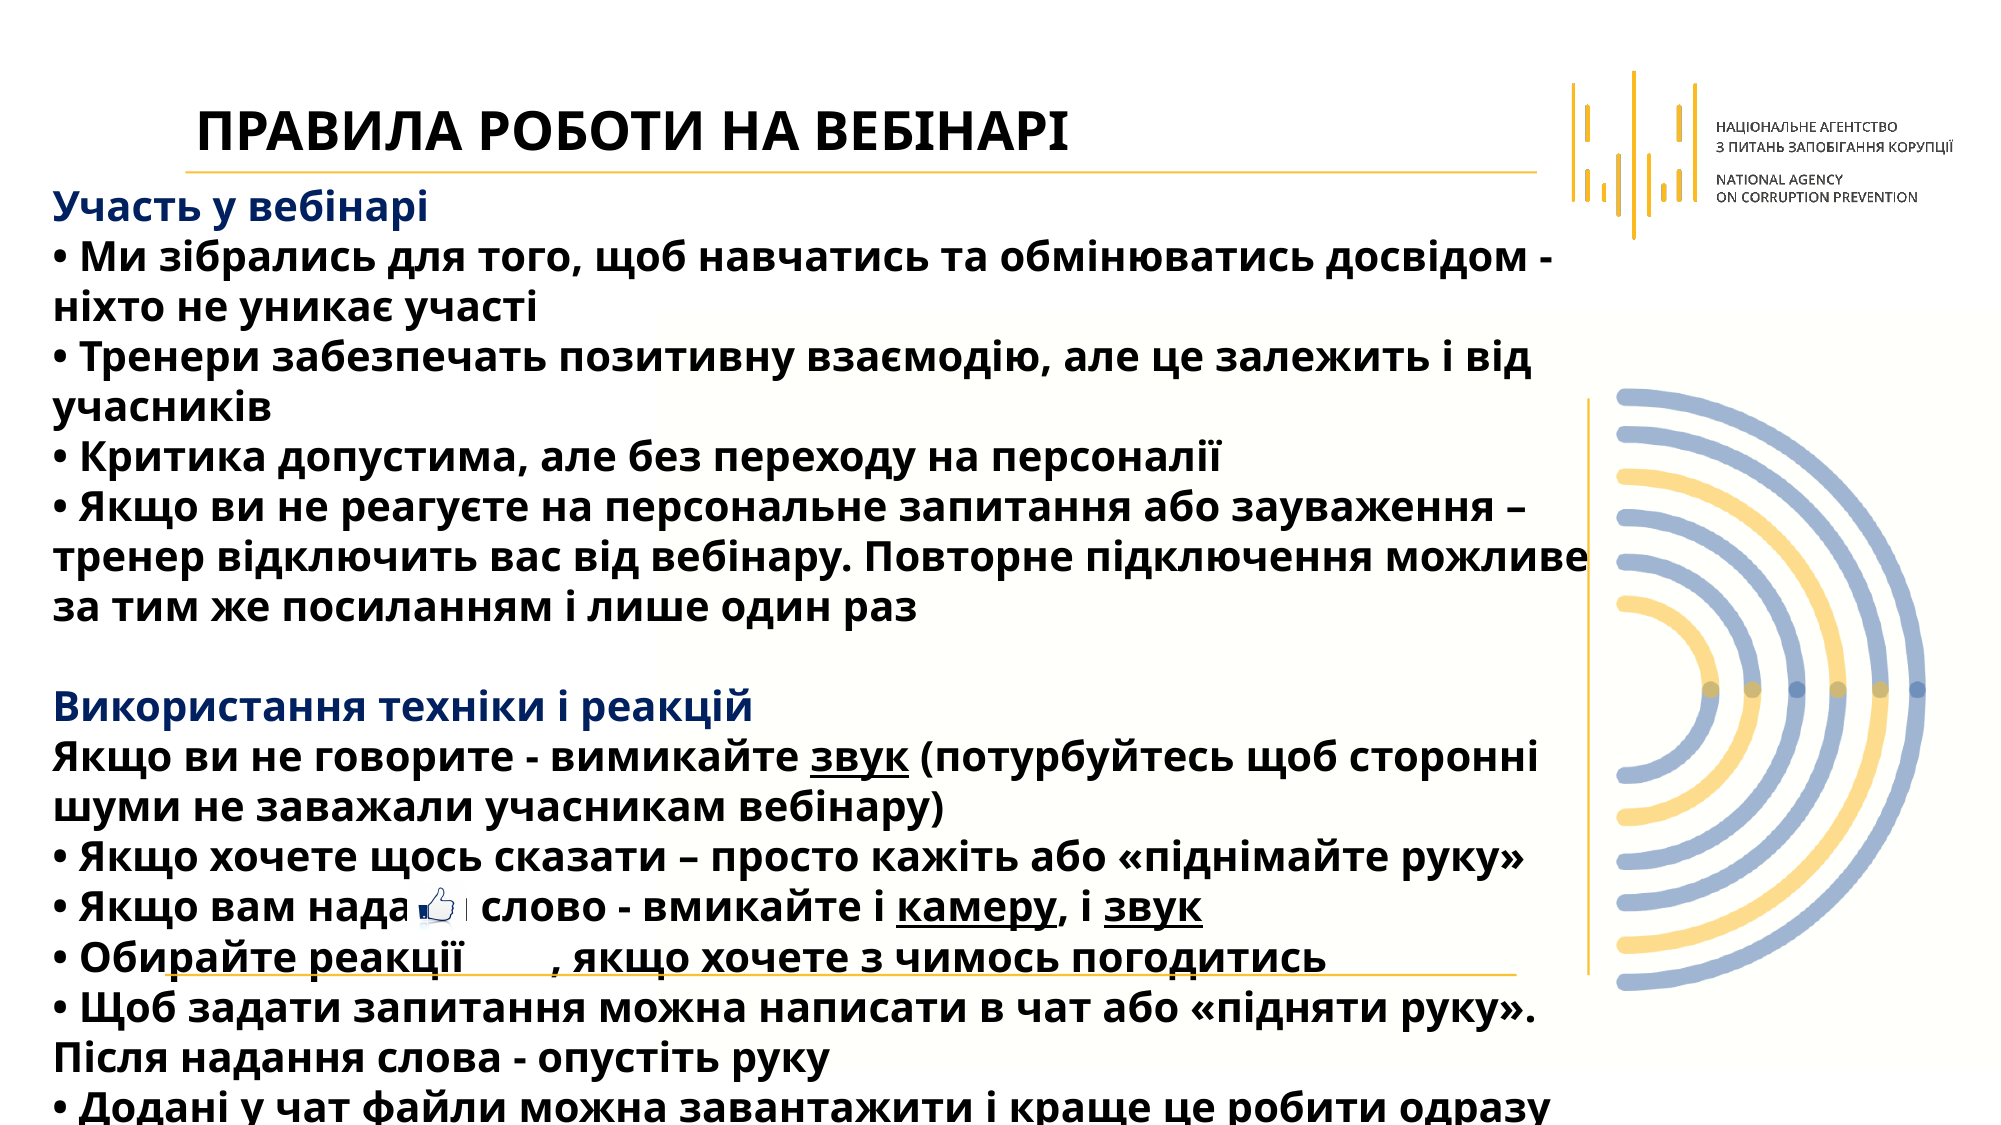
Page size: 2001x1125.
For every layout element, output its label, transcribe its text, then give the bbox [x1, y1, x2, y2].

picture [407, 880, 466, 930]
text_box ПРАВИЛА РОБОТИ НА ВЕБІНАРІ [138, 89, 1564, 172]
picture [1564, 18, 1966, 302]
picture [654, 312, 2000, 1069]
text_box Участь у вебінарі • Ми зібрались для того, щоб навчатись та обмінюватись досвідом - ніхто не уникає участі • Тренери забезпечать позитивну взаємодію, але це залежить і від учасників • Критика допустима, але без переходу на персоналії • Якщо ви не реагуєте на персональне запитання або зауваження – тренер відключить вас від вебінару. Повторне підключення можливе за тим же посиланням і лише один раз Використання техніки і реакцій Якщо ви не говорите - вимикайте звук (потурбуйтесь щоб сторонні шуми не заважали учасникам вебінару) • Якщо хочете щось сказати – просто кажіть або «піднімайте руку» • Якщо вам надали слово - вмикайте і камеру, і звук • Обирайте реакції , якщо хочете з чимось погодитись • Щоб задати запитання можна написати в чат або «підняти руку». Після надання слова - опустіть руку • Додані у чат файли можна завантажити і краще це робити одразу [37, 172, 1613, 1125]
